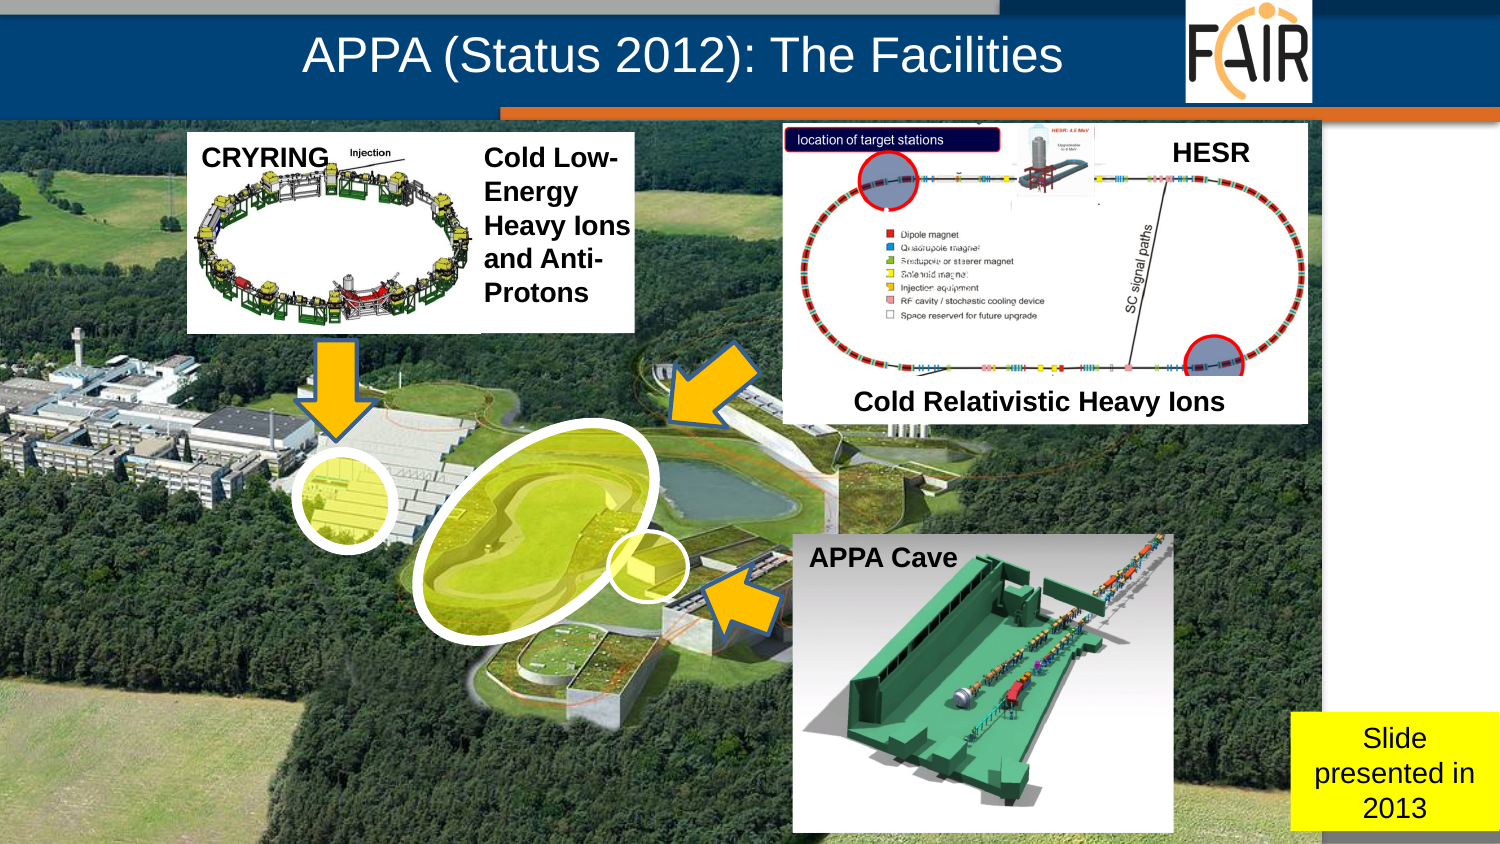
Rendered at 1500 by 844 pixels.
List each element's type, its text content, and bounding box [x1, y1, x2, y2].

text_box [607, 530, 1174, 833]
picture [1185, 0, 1313, 104]
picture [0, 120, 1322, 844]
text_box Slide presented in 2013 [1329, 711, 1500, 832]
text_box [396, 123, 1313, 614]
title APPA (Status 2012): The Facilities [183, 17, 1180, 86]
